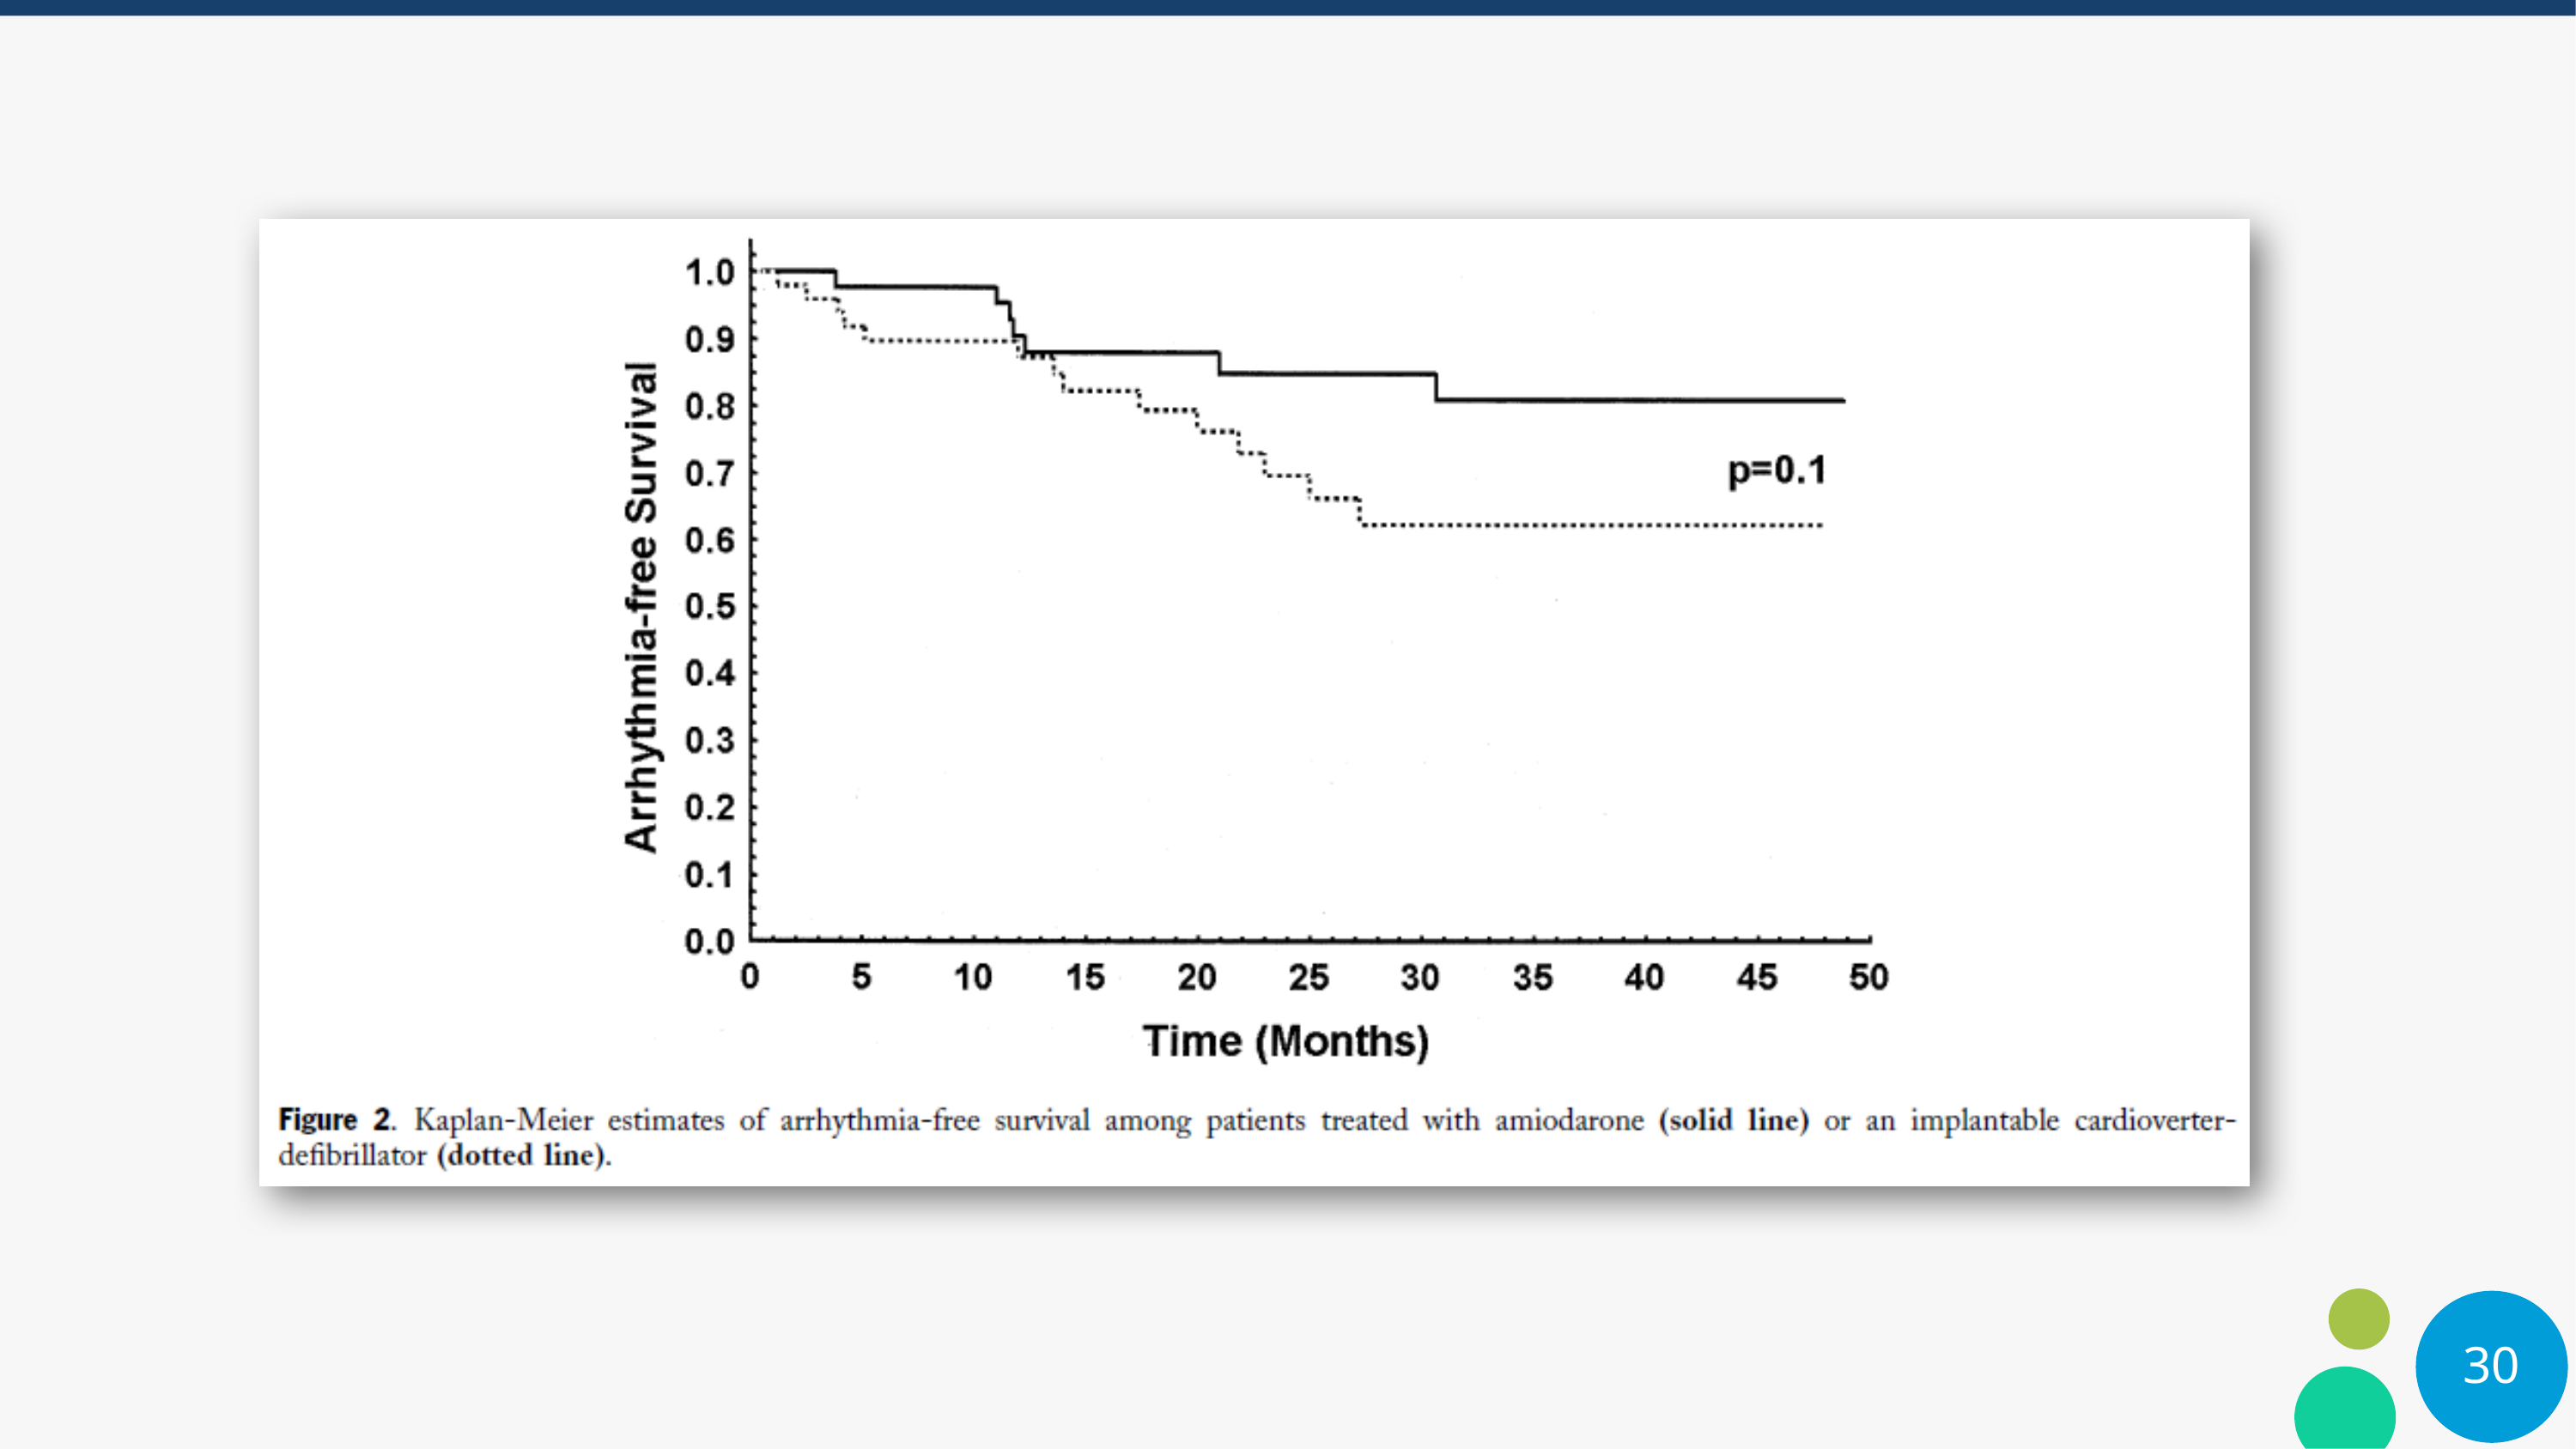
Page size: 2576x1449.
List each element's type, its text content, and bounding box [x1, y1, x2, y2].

slide_number 30 [2415, 1328, 2568, 1406]
picture [259, 219, 2250, 1186]
